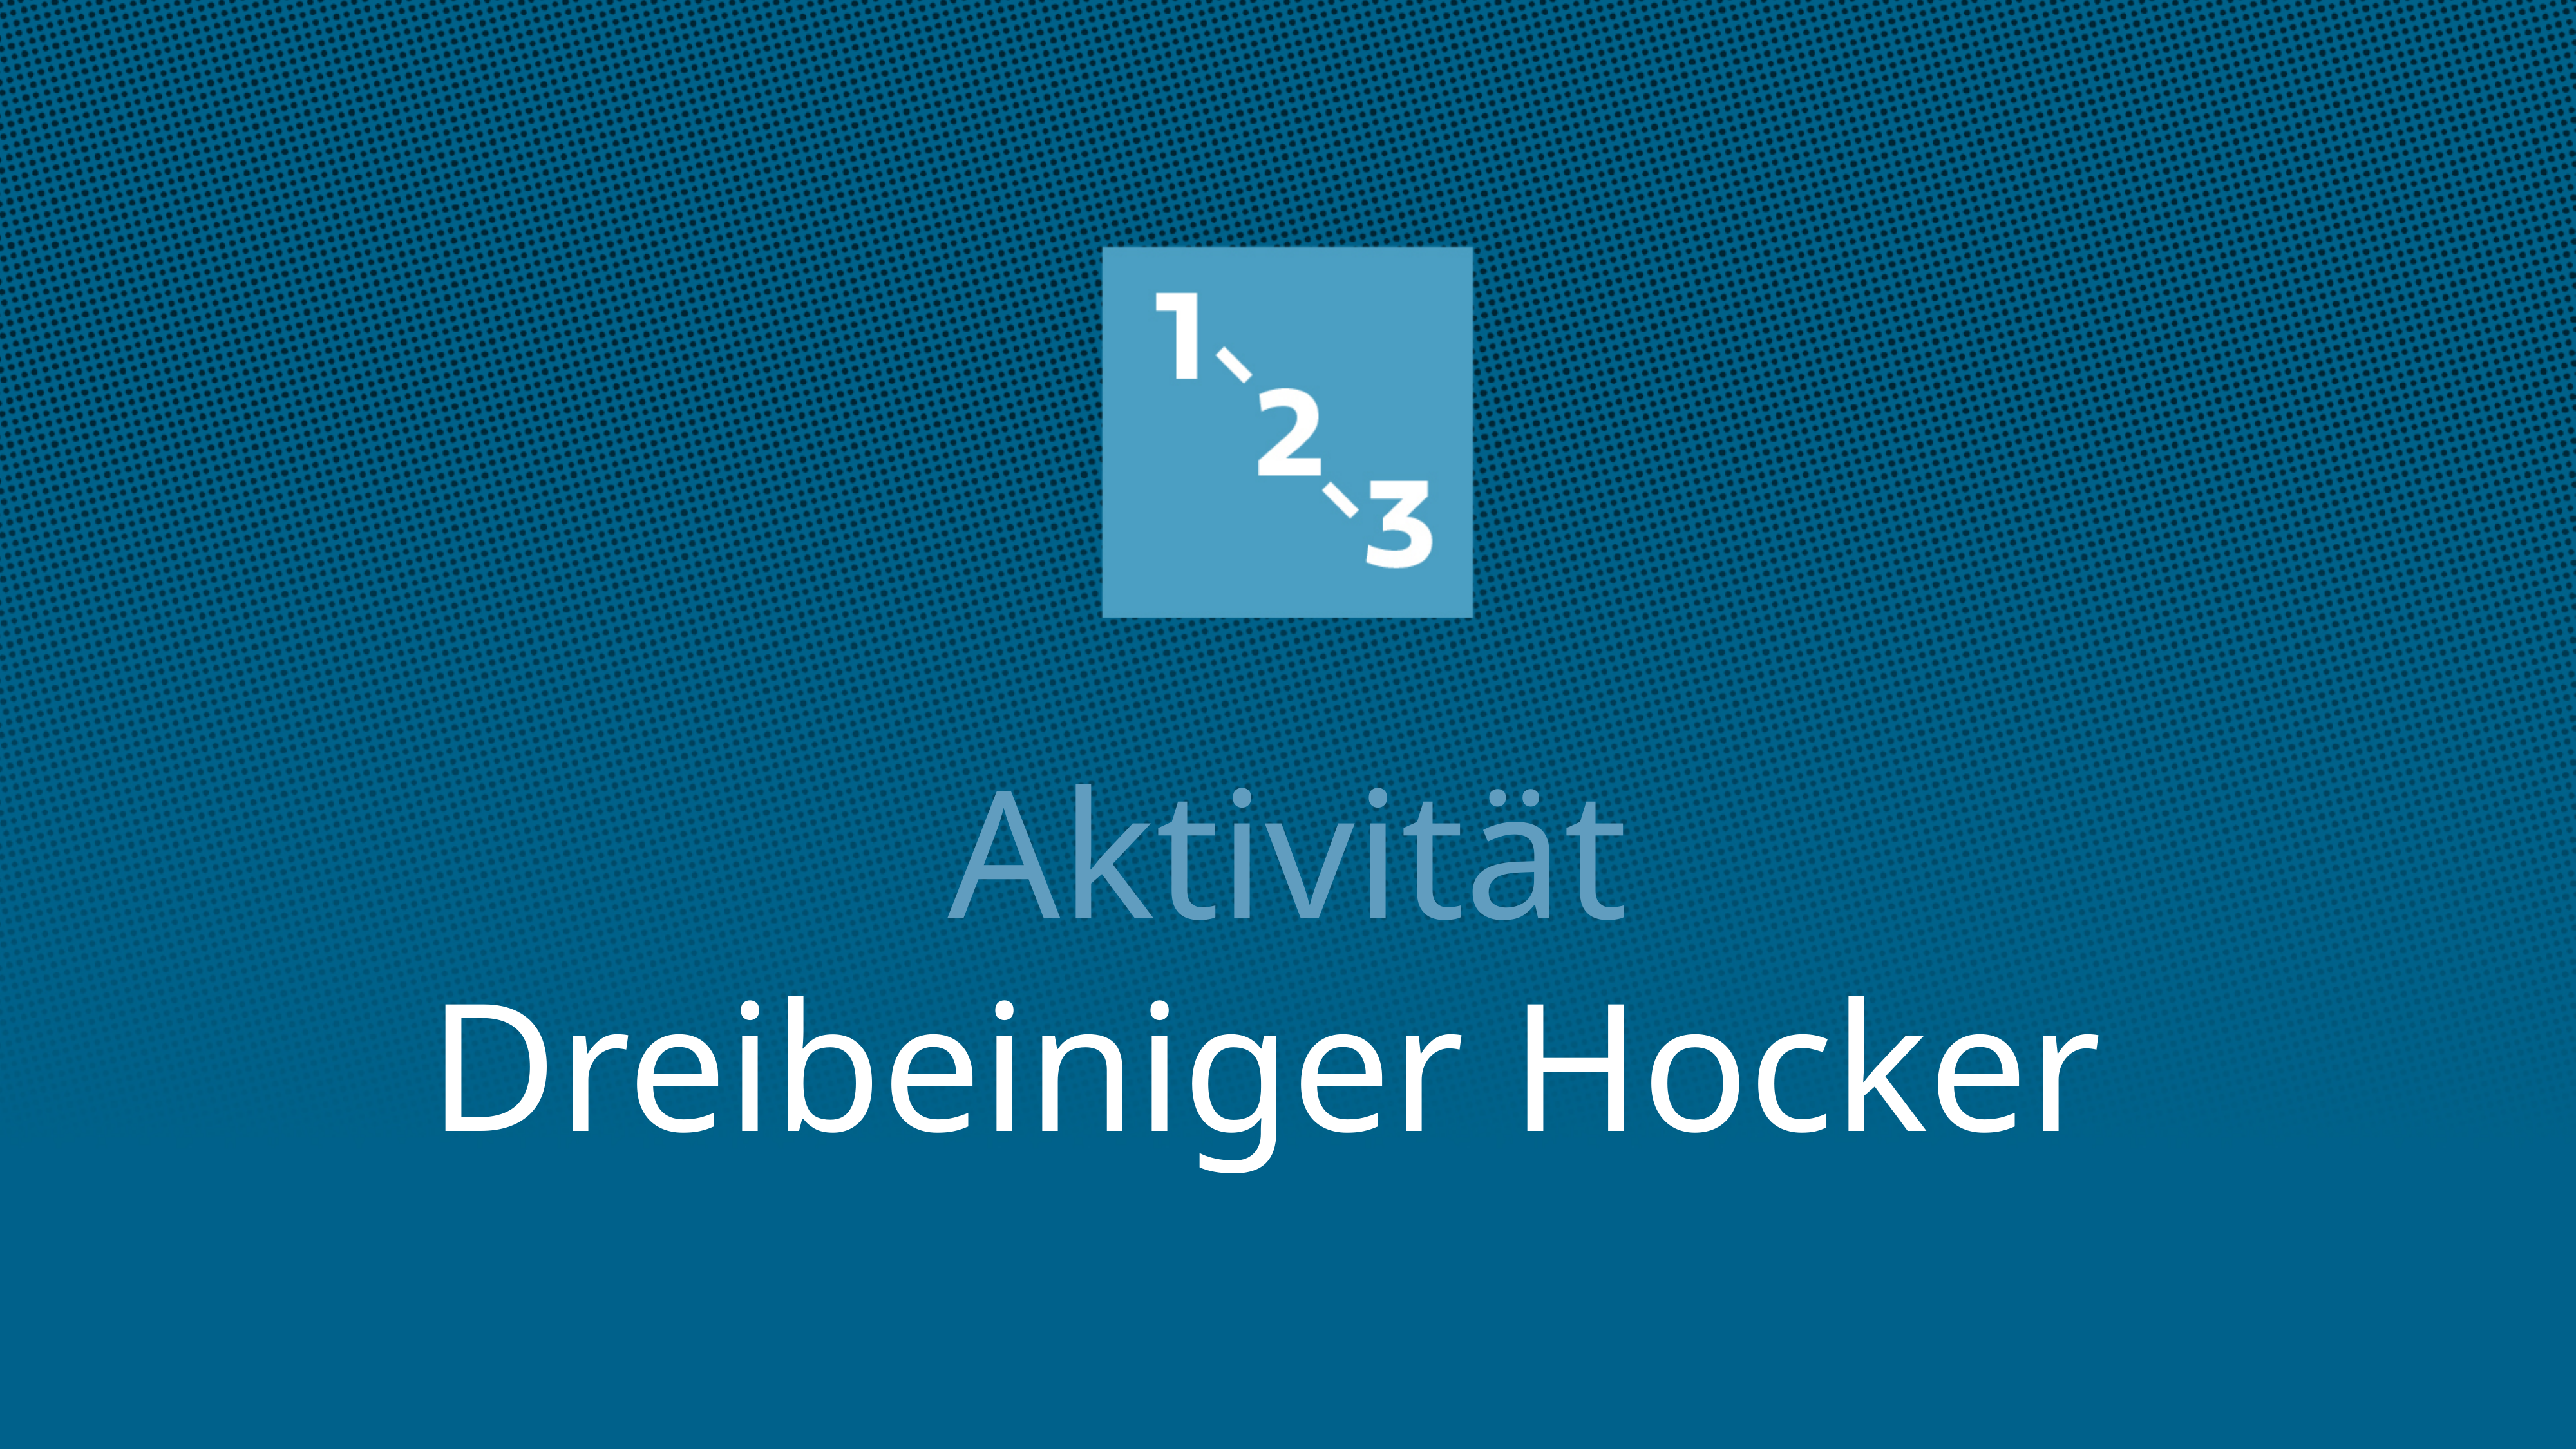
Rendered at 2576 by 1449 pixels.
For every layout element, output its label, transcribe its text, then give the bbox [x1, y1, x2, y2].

picture [1101, 245, 1473, 618]
text_box Aktivität Dreibeiniger Hocker [423, 736, 2153, 1172]
